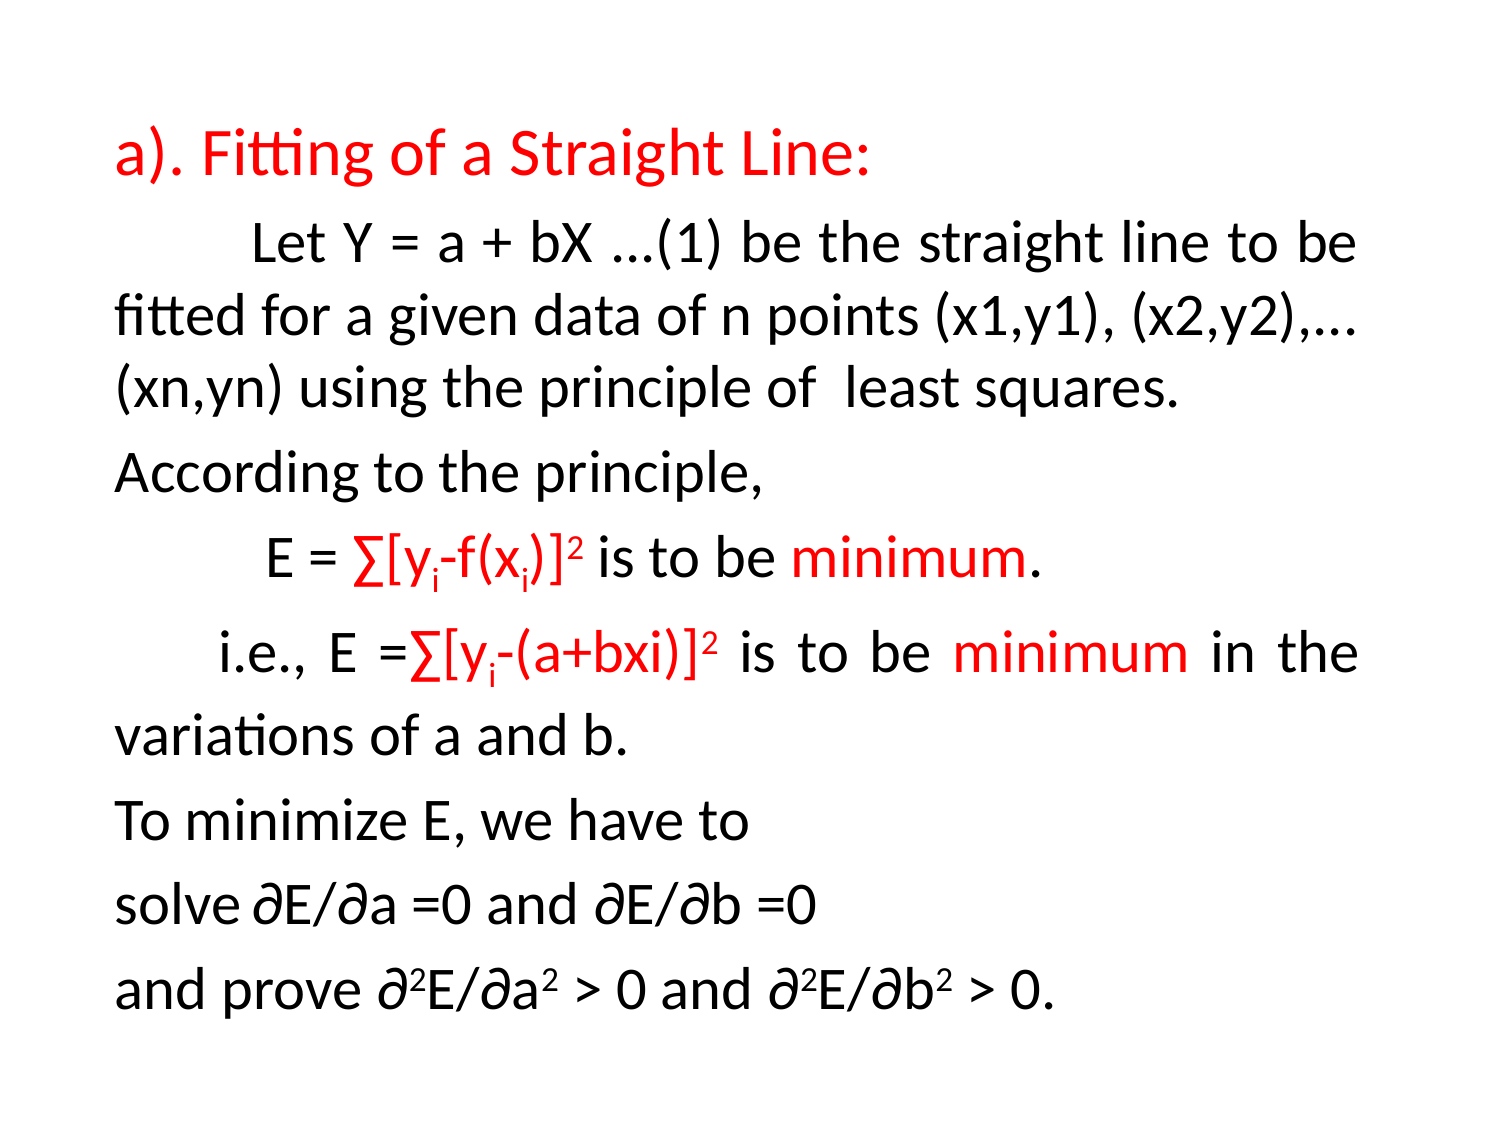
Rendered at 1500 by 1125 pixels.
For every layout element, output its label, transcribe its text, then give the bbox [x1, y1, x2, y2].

subtitle a). Fitting of a Straight Line: Let Y = a + bX ...(1) be the straight line to be fitted for a given data of n points (x1,y1), (x2,y2),...(xn,yn) using the principle of least squares. According to the principle, E = ∑[yi-f(xi)]2 is to be minimum. i.e., E =∑[yi-(a+bxi)]2 is to be minimum in the variations of a and b. To minimize E, we have to solve ∂E/∂a =0 and ∂E/∂b =0 and prove ∂2E/∂a2 > 0 and ∂2E/∂b2 > 0. [99, 99, 1375, 1063]
